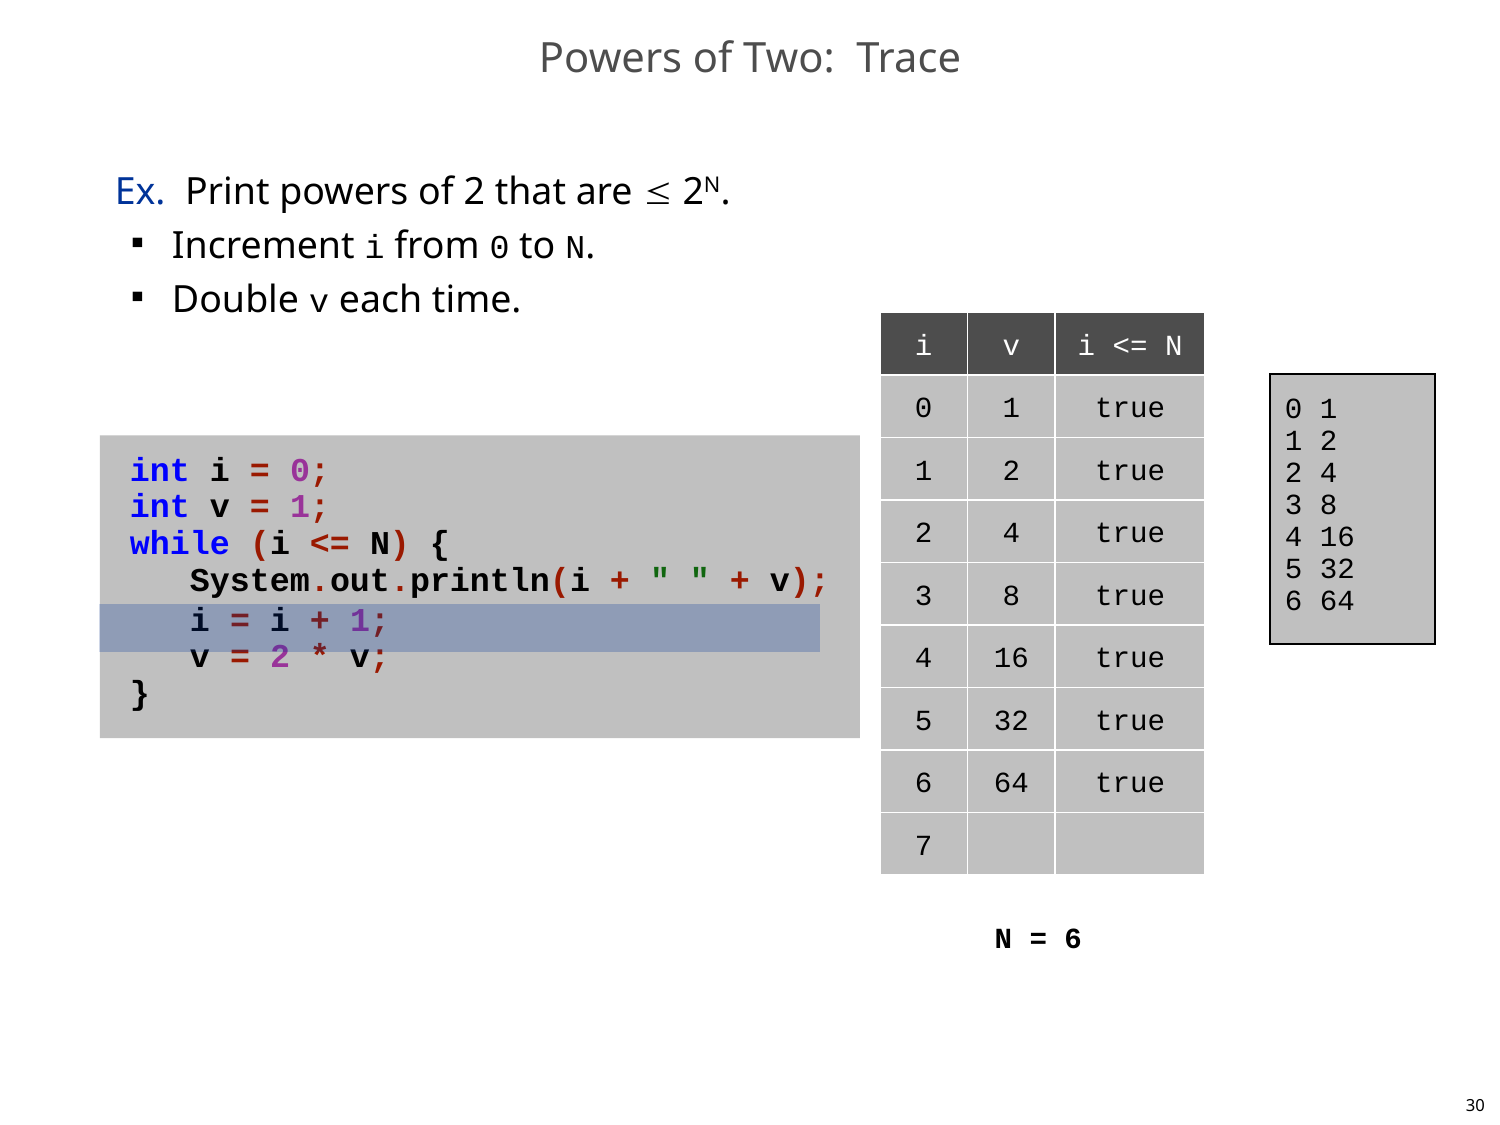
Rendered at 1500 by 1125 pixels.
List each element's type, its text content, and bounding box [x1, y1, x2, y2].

text_box 8 [967, 562, 1054, 624]
text_box v [967, 312, 1054, 375]
title Powers of Two: Trace [0, 24, 1500, 101]
text_box 2 [879, 499, 967, 562]
text_box [967, 812, 1054, 875]
text_box 0 [879, 375, 967, 437]
text_box [1054, 812, 1205, 875]
text_box 1 [879, 437, 967, 499]
text_box 2 [967, 437, 1054, 499]
text_box 4 [967, 499, 1054, 562]
text_box 4 [879, 624, 967, 687]
text_box true [1054, 687, 1205, 749]
slide_number 30 [1187, 1087, 1500, 1125]
text_box 0 1 1 2 2 4 3 8 4 16 5 32 6 64 [1269, 374, 1436, 644]
text_box 7 [879, 812, 967, 875]
text_box 32 [967, 687, 1054, 749]
text_box true [1054, 562, 1205, 624]
text_box true [1054, 624, 1205, 687]
list Ex. Print powers of 2 that are  2N. Increment i from 0 to N. Double v each time. [99, 149, 1388, 1038]
text_box int i = 0; int v = 1; while (i <= N) { System.out.println(i + " " + v); i = i + 1; v = 2 * v; } [99, 435, 860, 739]
text_box 16 [967, 624, 1054, 687]
text_box 64 [967, 749, 1054, 812]
text_box [99, 604, 820, 652]
text_box N = 6 [979, 912, 1098, 963]
text_box true [1054, 499, 1205, 562]
text_box 3 [879, 562, 967, 624]
text_box 5 [879, 687, 967, 749]
text_box i [879, 312, 967, 375]
text_box 6 [879, 749, 967, 812]
text_box true [1054, 437, 1205, 499]
text_box true [1054, 375, 1205, 437]
text_box i <= N [1054, 312, 1205, 375]
text_box true [1054, 749, 1205, 812]
text_box 1 [967, 375, 1054, 437]
